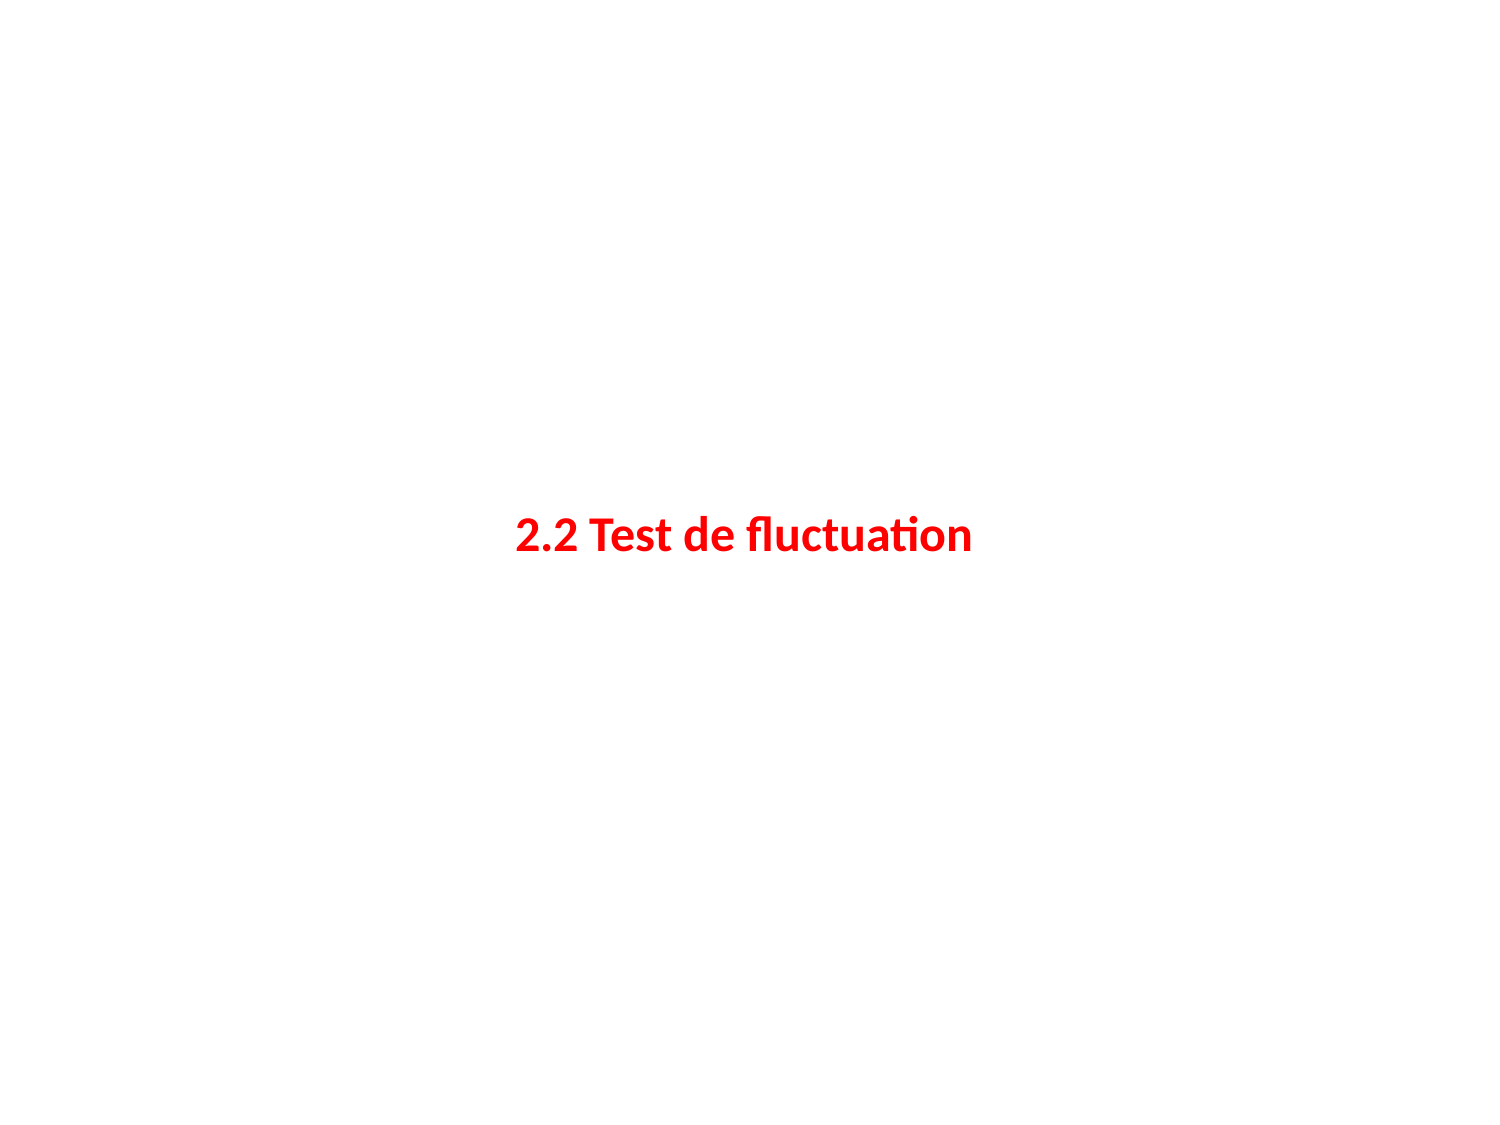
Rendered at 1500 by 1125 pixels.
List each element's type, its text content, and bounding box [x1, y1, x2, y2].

text_box 2.2 Test de fluctuation [500, 494, 1000, 629]
